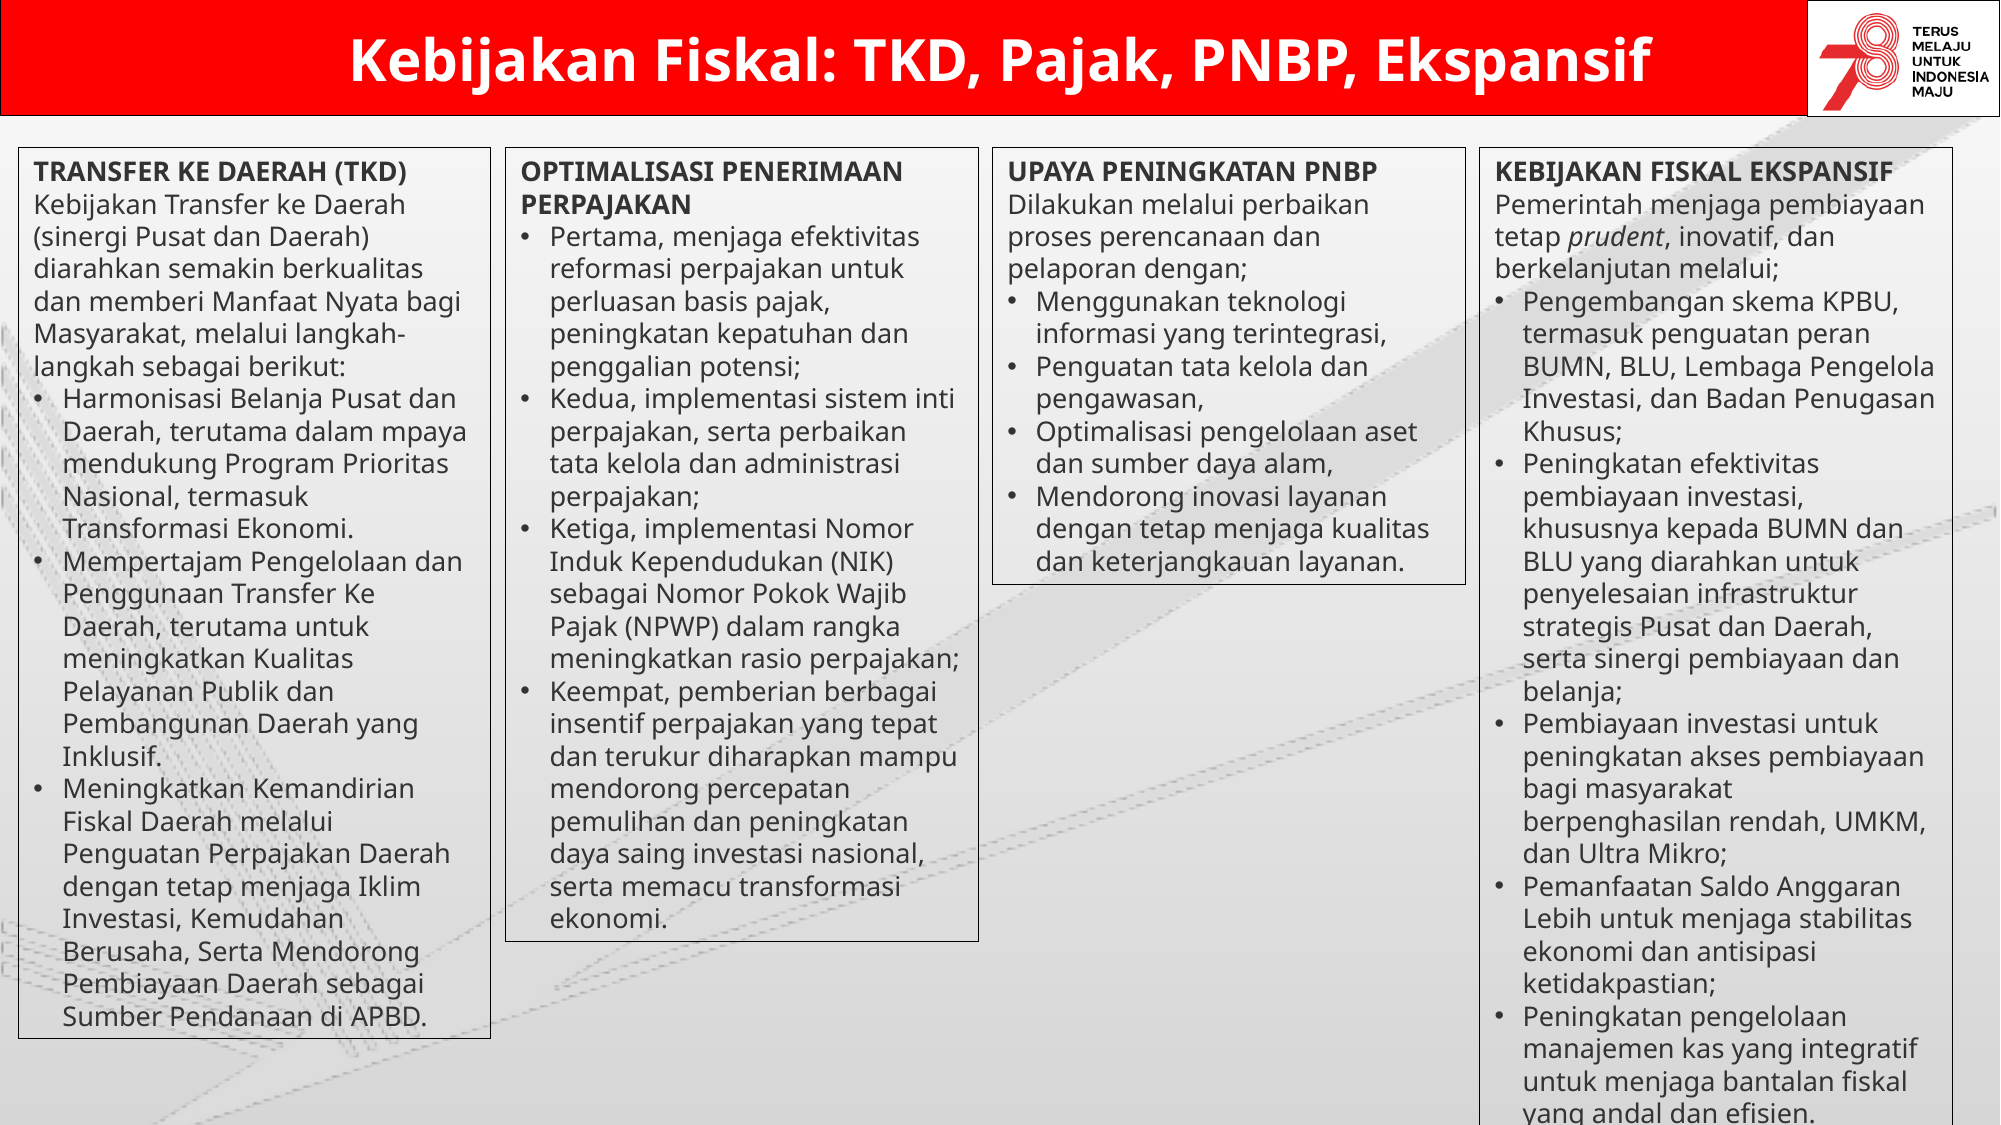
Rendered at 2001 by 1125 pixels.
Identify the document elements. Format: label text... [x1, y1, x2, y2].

text_box TRANSFER KE DAERAH (TKD) Kebijakan Transfer ke Daerah (sinergi Pusat dan Daerah) diarahkan semakin berkualitas dan memberi Manfaat Nyata bagi Masyarakat, melalui langkah-langkah sebagai berikut: Harmonisasi Belanja Pusat dan Daerah, terutama dalam mpaya mendukung Program Prioritas Nasional, termasuk Transformasi Ekonomi. Mempertajam Pengelolaan dan Penggunaan Transfer Ke Daerah, terutama untuk meningkatkan Kualitas Pelayanan Publik dan Pembangunan Daerah yang Inklusif. Meningkatkan Kemandirian Fiskal Daerah melalui Penguatan Perpajakan Daerah dengan tetap menjaga Iklim Investasi, Kemudahan Berusaha, Serta Mendorong Pembiayaan Daerah sebagai Sumber Pendanaan di APBD. [18, 147, 491, 1039]
text_box Kebijakan Fiskal: TKD, Pajak, PNBP, Ekspansif [0, 0, 1807, 116]
text_box UPAYA PENINGKATAN PNBP Dilakukan melalui perbaikan proses perencanaan dan pelaporan dengan; Menggunakan teknologi informasi yang terintegrasi, Penguatan tata kelola dan pengawasan, Optimalisasi pengelolaan aset dan sumber daya alam, Mendorong inovasi layanan dengan tetap menjaga kualitas dan keterjangkauan layanan. [992, 147, 1466, 585]
picture [1807, 0, 2000, 117]
text_box KEBIJAKAN FISKAL EKSPANSIF Pemerintah menjaga pembiayaan tetap prudent, inovatif, dan berkelanjutan melalui; Pengembangan skema KPBU, termasuk penguatan peran BUMN, BLU, Lembaga Pengelola Investasi, dan Badan Penugasan Khusus; Peningkatan efektivitas pembiayaan investasi, khususnya kepada BUMN dan BLU yang diarahkan untuk penyelesaian infrastruktur strategis Pusat dan Daerah, serta sinergi pembiayaan dan belanja; Pembiayaan investasi untuk peningkatan akses pembiayaan bagi masyarakat berpenghasilan rendah, UMKM, dan Ultra Mikro; Pemanfaatan Saldo Anggaran Lebih untuk menjaga stabilitas ekonomi dan antisipasi ketidakpastian; Peningkatan pengelolaan manajemen kas yang integratif untuk menjaga bantalan fiskal yang andal dan efisien. [1479, 147, 1953, 1125]
text_box OPTIMALISASI PENERIMAAN PERPAJAKAN Pertama, menjaga efektivitas reformasi perpajakan untuk perluasan basis pajak, peningkatan kepatuhan dan penggalian potensi; Kedua, implementasi sistem inti perpajakan, serta perbaikan tata kelola dan administrasi perpajakan; Ketiga, implementasi Nomor Induk Kependudukan (NIK) sebagai Nomor Pokok Wajib Pajak (NPWP) dalam rangka meningkatkan rasio perpajakan; Keempat, pemberian berbagai insentif perpajakan yang tepat dan terukur diharapkan mampu mendorong percepatan pemulihan dan peningkatan daya saing investasi nasional, serta memacu transformasi ekonomi. [505, 147, 979, 942]
